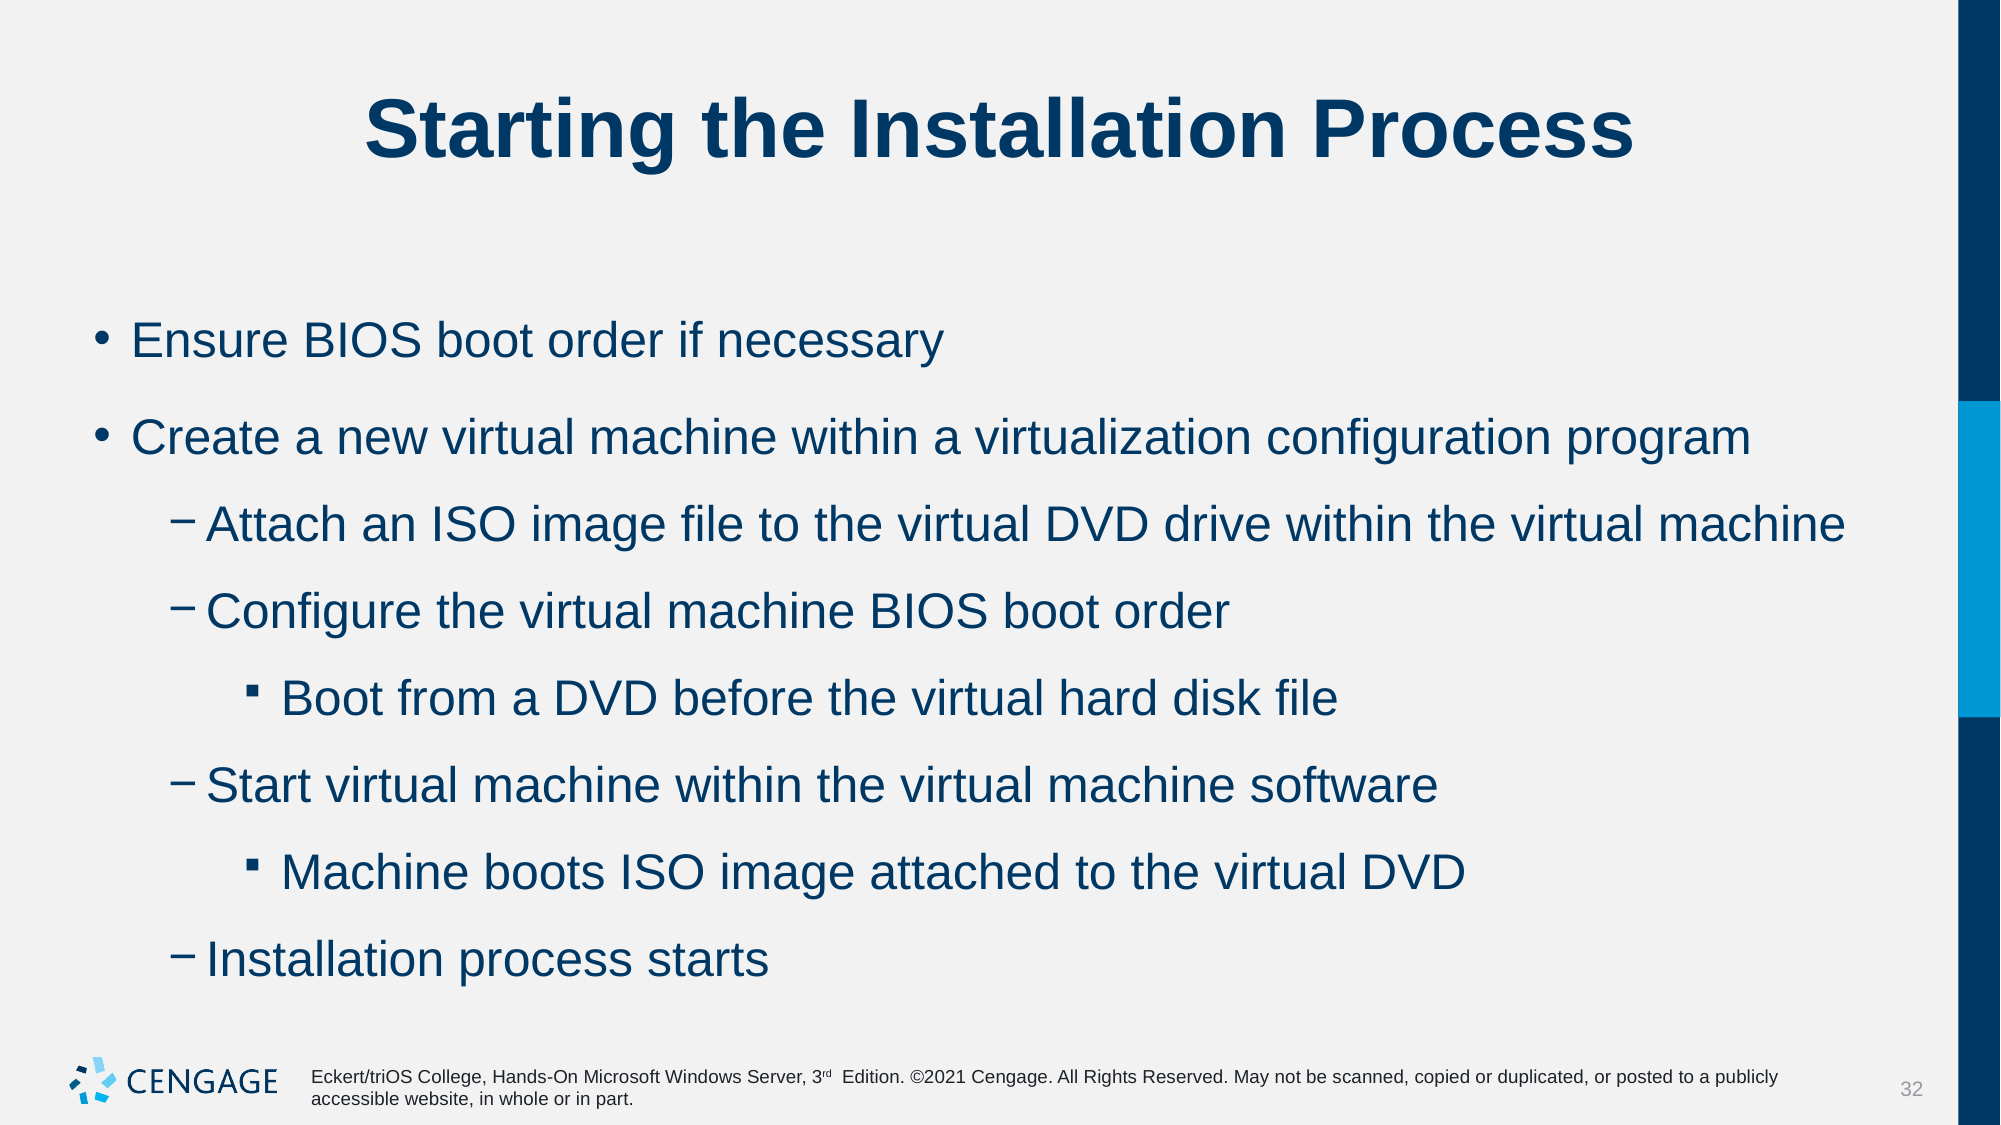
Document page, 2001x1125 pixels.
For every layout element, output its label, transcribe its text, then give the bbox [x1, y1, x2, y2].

title Starting the Installation Process [78, 77, 1923, 278]
list Ensure BIOS boot order if necessary Create a new virtual machine within a virtualization configuration program Attach an ISO image file to the virtual DVD drive within the virtual machine Configure the virtual machine BIOS boot order Boot from a DVD before the virtual hard disk file Start virtual machine within the virtual machine software Machine boots ISO image attached to the virtual DVD Installation process starts [78, 299, 1923, 1014]
picture [69, 1057, 277, 1104]
